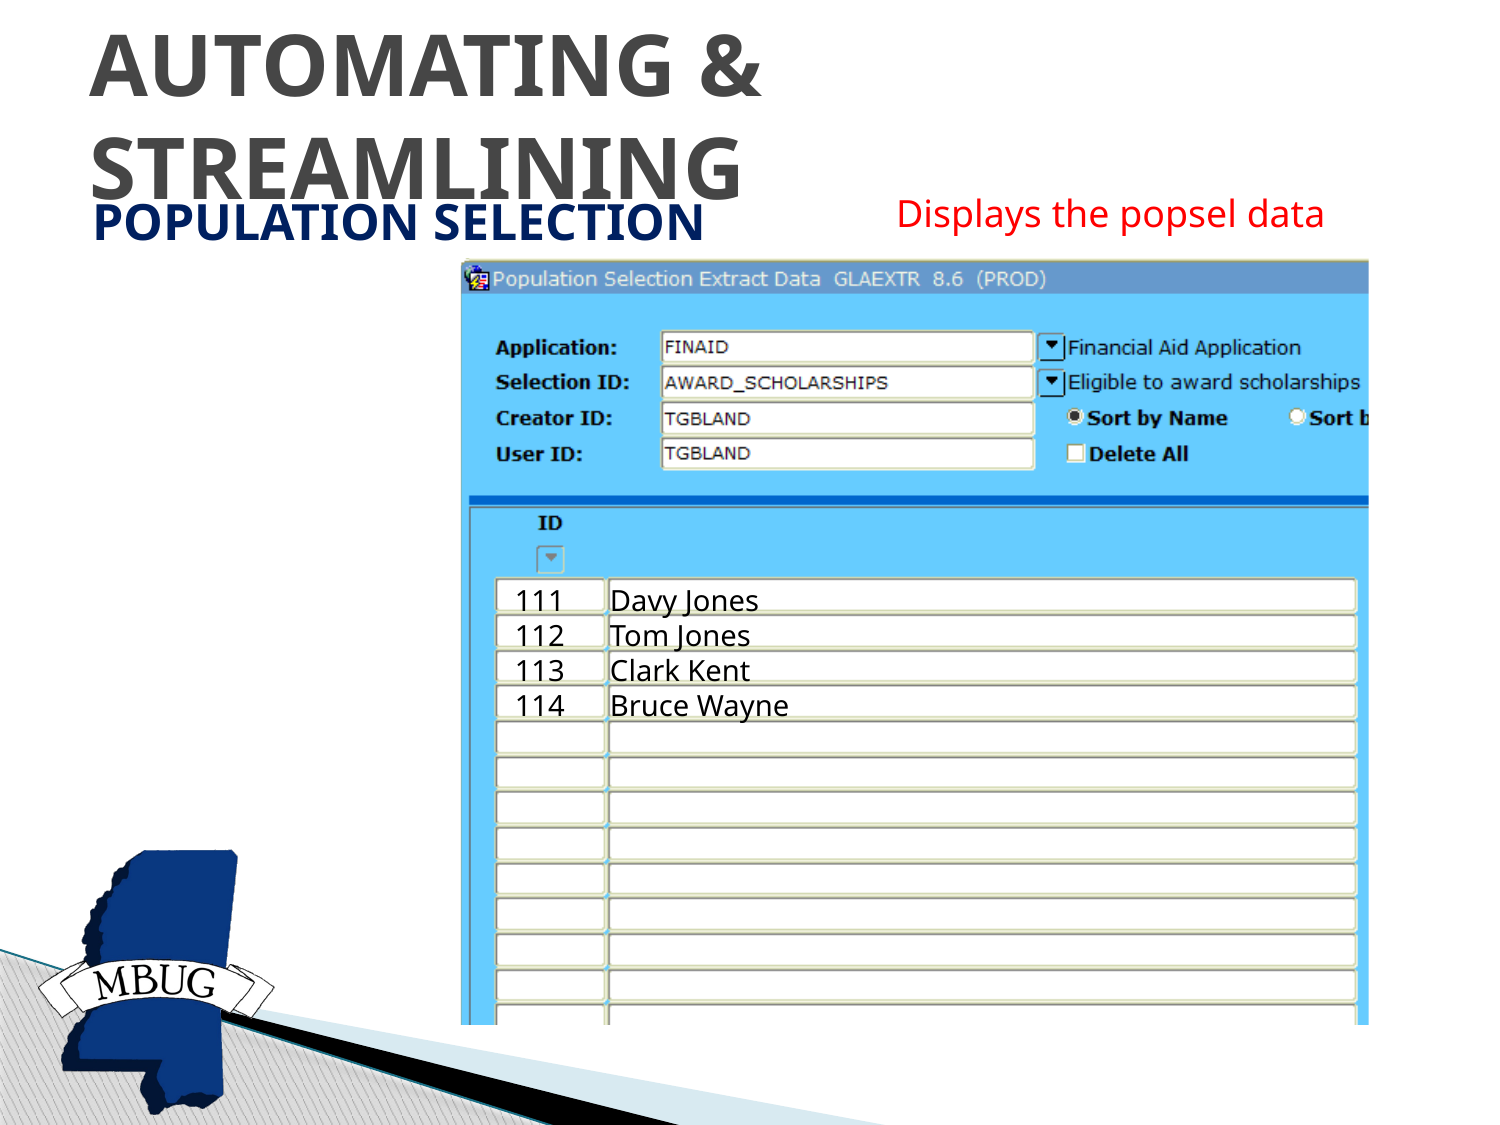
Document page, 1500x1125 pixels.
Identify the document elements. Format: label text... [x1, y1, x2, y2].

title AUTOMATING & STREAMLINING [75, 45, 1425, 183]
picture [37, 849, 276, 1115]
text_box POPULATION SELECTION [77, 183, 1428, 258]
text_box Displays the popsel data [881, 182, 1369, 243]
picture [460, 258, 1369, 1026]
